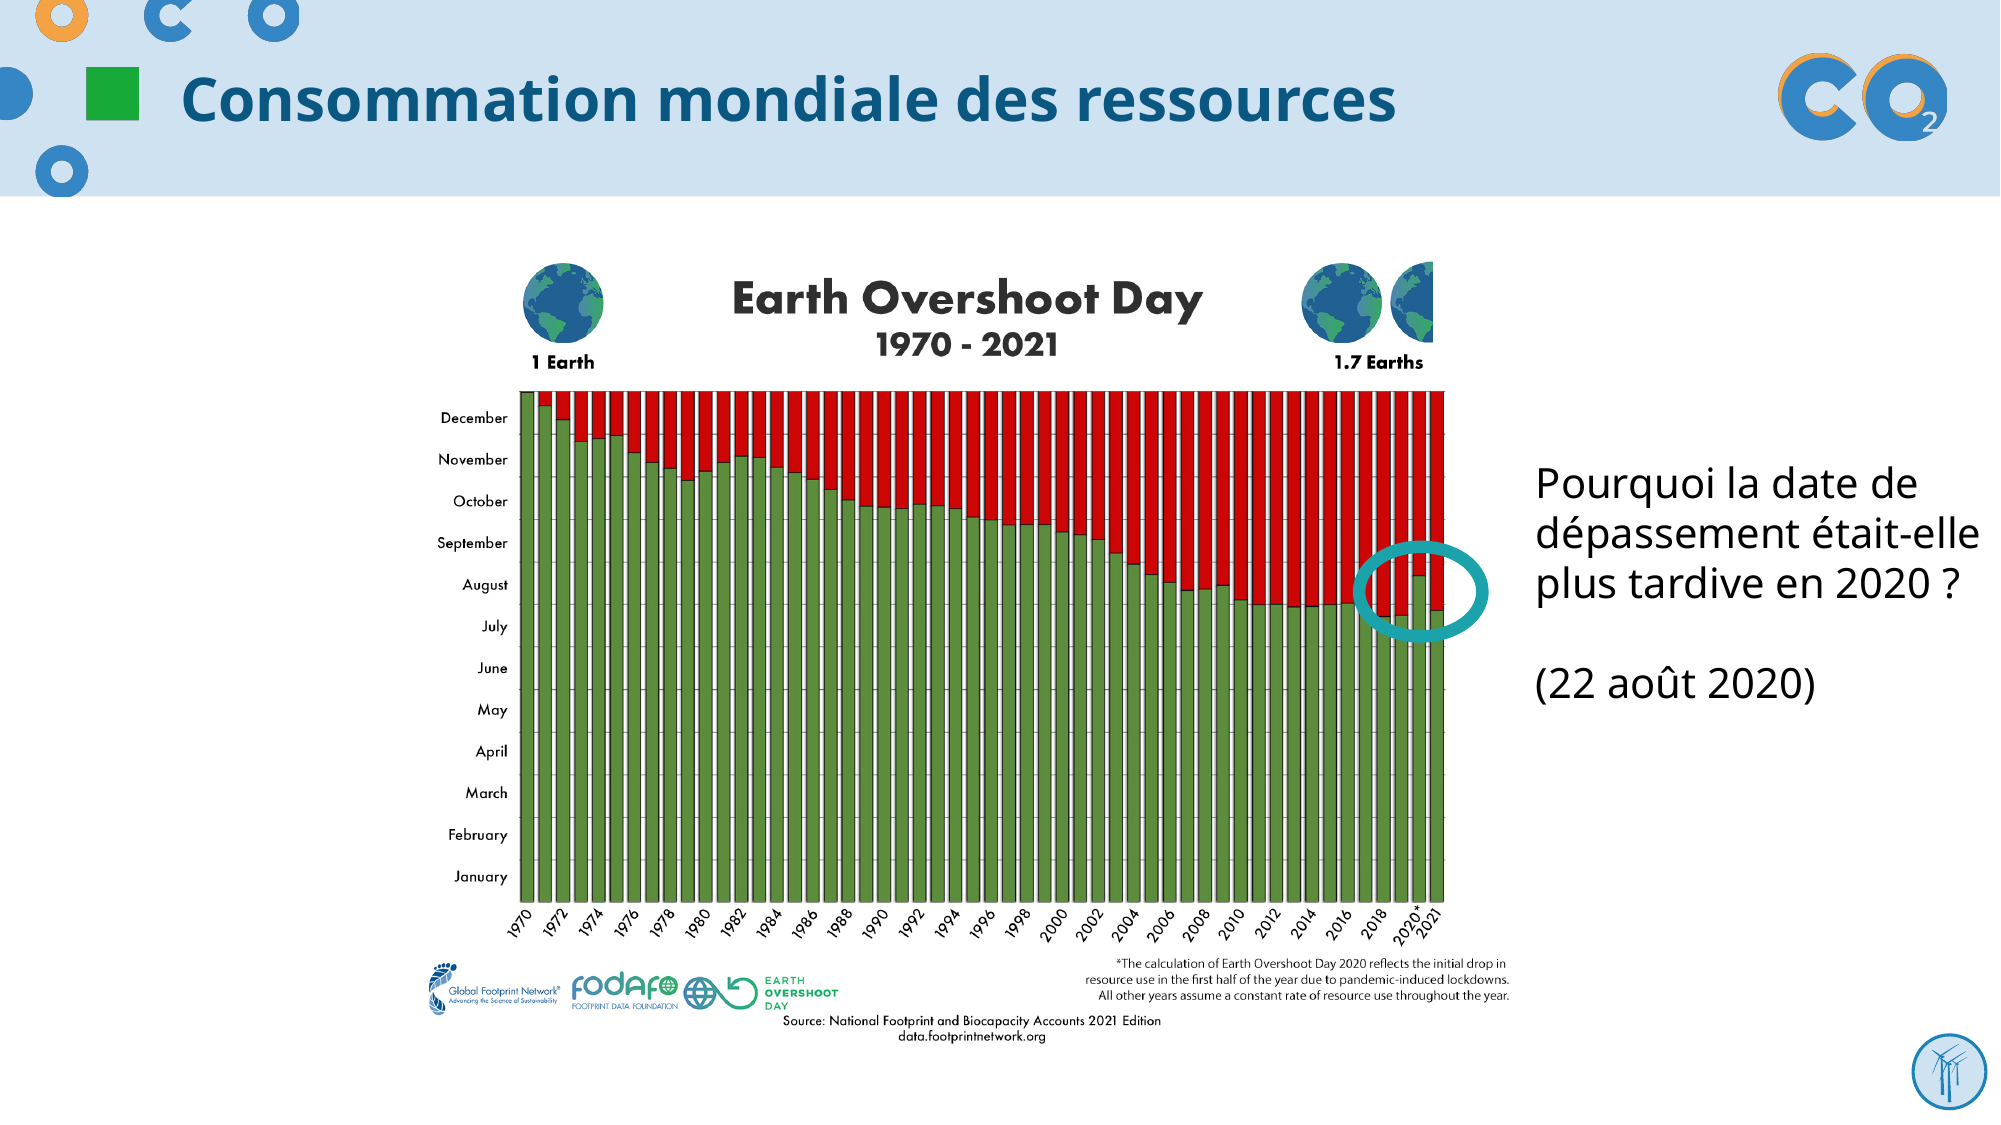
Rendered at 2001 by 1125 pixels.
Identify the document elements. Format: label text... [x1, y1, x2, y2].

picture [1778, 53, 1947, 141]
text_box Pourquoi la date de dépassement était-elle plus tardive en 2020 ? (22 août 2020) [1527, 449, 2000, 667]
picture [415, 241, 1521, 1044]
picture [0, 0, 299, 197]
title Consommation mondiale des ressources [165, 16, 1667, 178]
